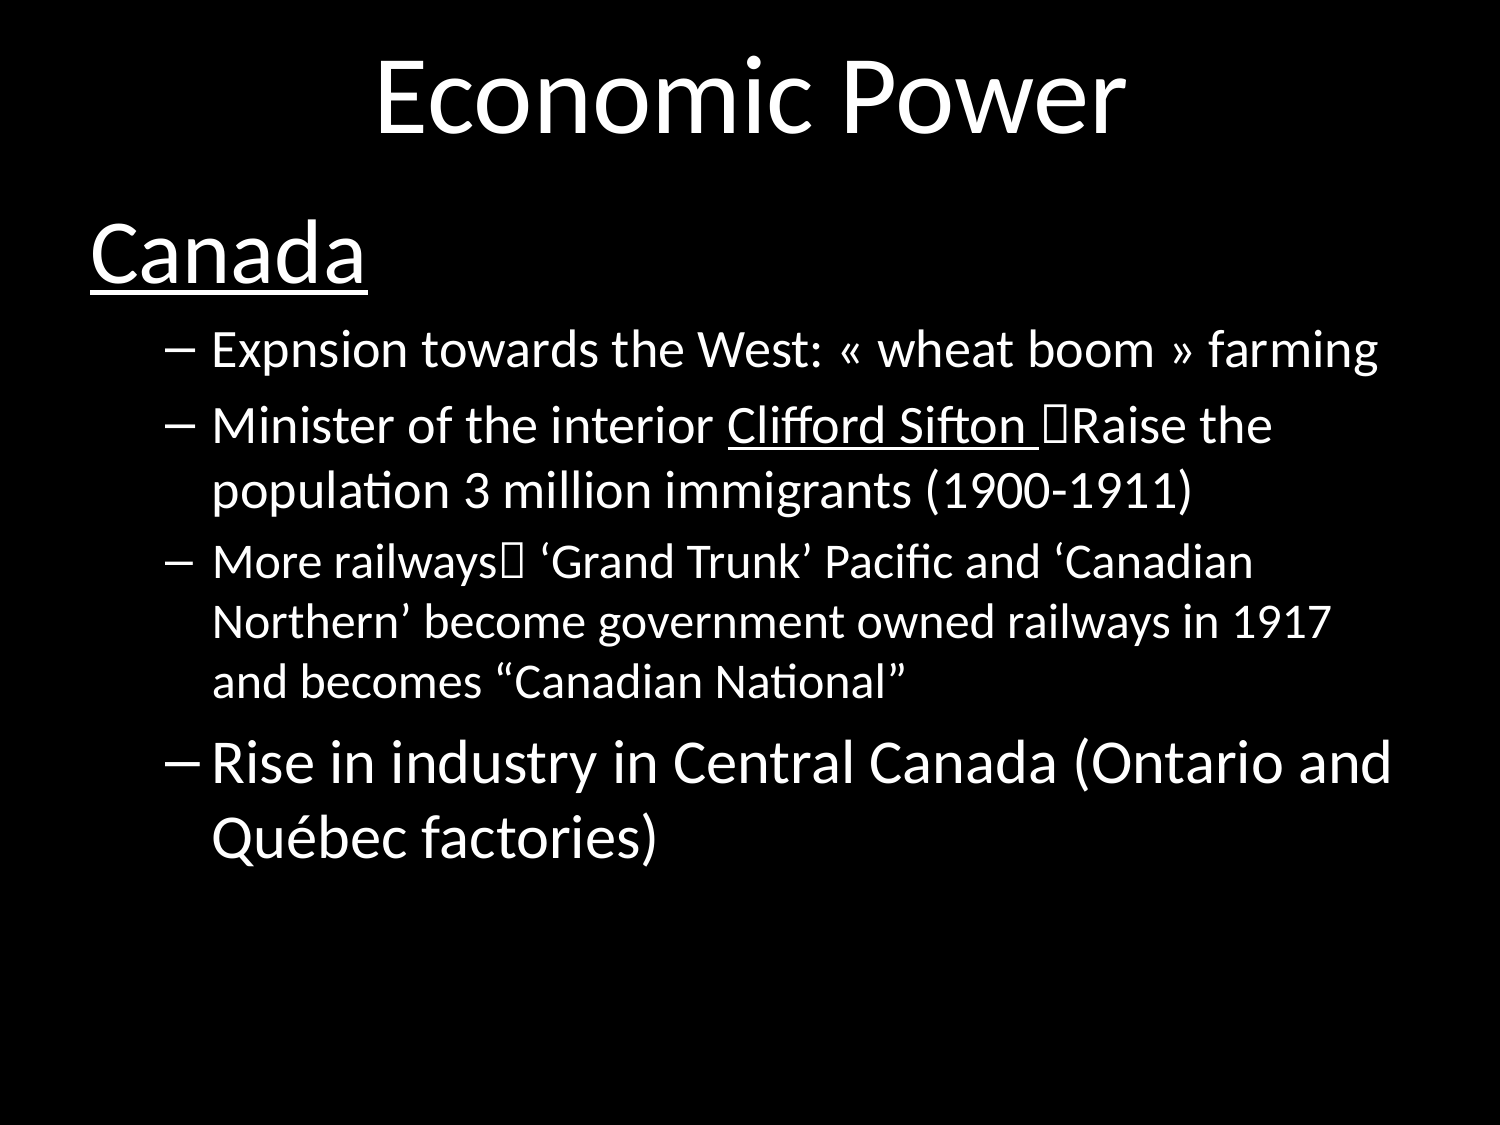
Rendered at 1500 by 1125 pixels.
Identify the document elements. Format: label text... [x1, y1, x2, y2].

list Canada Expnsion towards the West: « wheat boom » farming Minister of the interior Clifford Sifton Raise the population 3 million immigrants (1900-1911) More railways ‘Grand Trunk’ Pacific and ‘Canadian Northern’ become government owned railways in 1917 and becomes “Canadian National” Rise in industry in Central Canada (Ontario and Québec factories) [75, 184, 1425, 1125]
title Economic Power [76, 30, 1427, 147]
